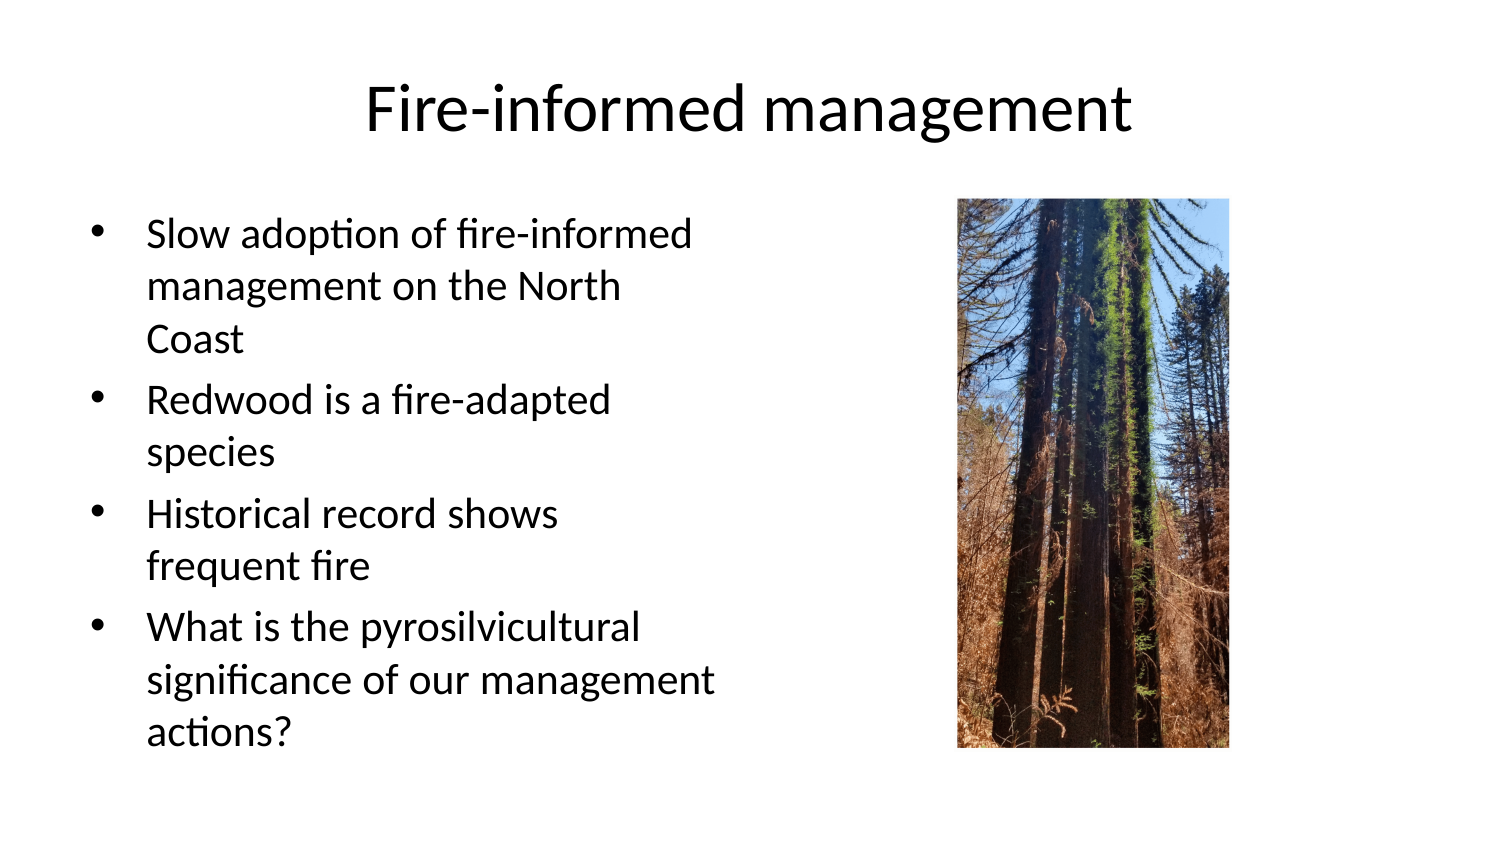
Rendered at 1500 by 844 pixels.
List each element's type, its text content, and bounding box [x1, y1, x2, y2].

title Fire-informed management [75, 33, 1425, 175]
list Slow adoption of fire-informed management on the North Coast Redwood is a fire-adapted species Historical record shows frequent fire What is the pyrosilvicultural significance of our management actions? [75, 196, 738, 754]
picture [953, 195, 1232, 753]
